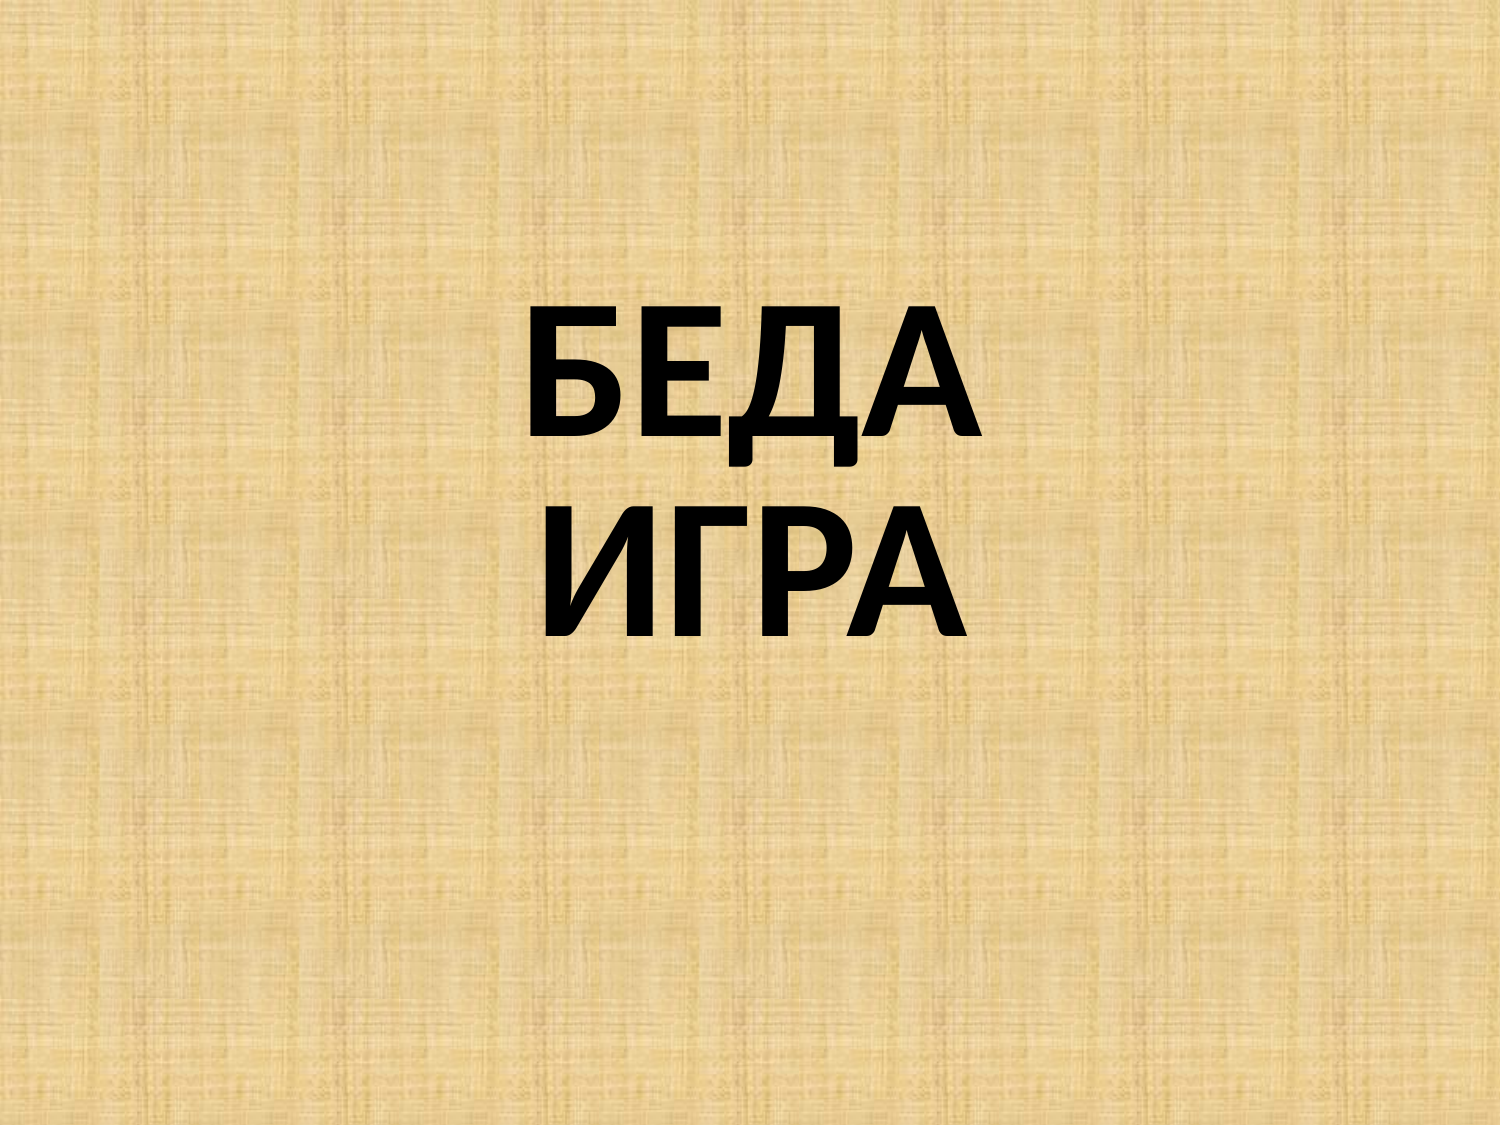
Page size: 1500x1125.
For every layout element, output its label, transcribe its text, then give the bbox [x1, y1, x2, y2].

picture [0, 0, 1500, 1125]
list БЕДА ИГРА [76, 278, 1427, 1022]
